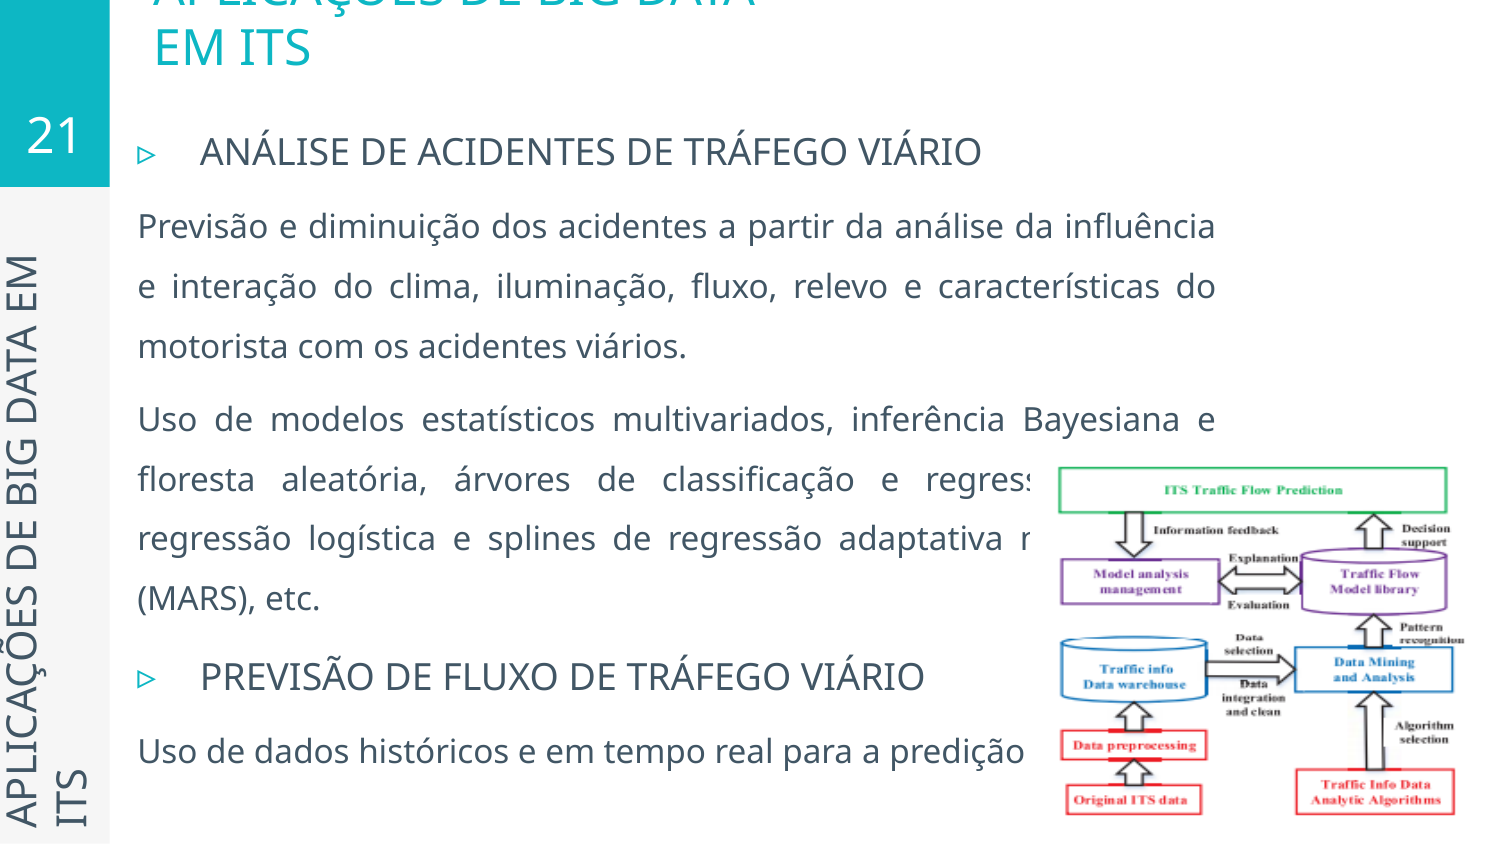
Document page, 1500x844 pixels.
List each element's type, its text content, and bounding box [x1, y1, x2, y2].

text_box APLICAÇÕES DE BIG DATA EM ITS [0, 187, 110, 844]
list ANÁLISE DE ACIDENTES DE TRÁFEGO VIÁRIO Previsão e diminuição dos acidentes a partir da análise da influência e interação do clima, iluminação, fluxo, relevo e características do motorista com os acidentes viários. Uso de modelos estatísticos multivariados, inferência Bayesiana e floresta aleatória, árvores de classificação e regressão (CART), regressão logística e splines de regressão adaptativa multivariada (MARS), etc. PREVISÃO DE FLUXO DE TRÁFEGO VIÁRIO Uso de dados históricos e em tempo real para a predição do tráfego [110, 90, 1234, 844]
slide_number 21 [0, 0, 110, 187]
title APLICAÇÕES DE BIG DATA EM ITS [138, 0, 817, 90]
picture [1030, 449, 1500, 826]
